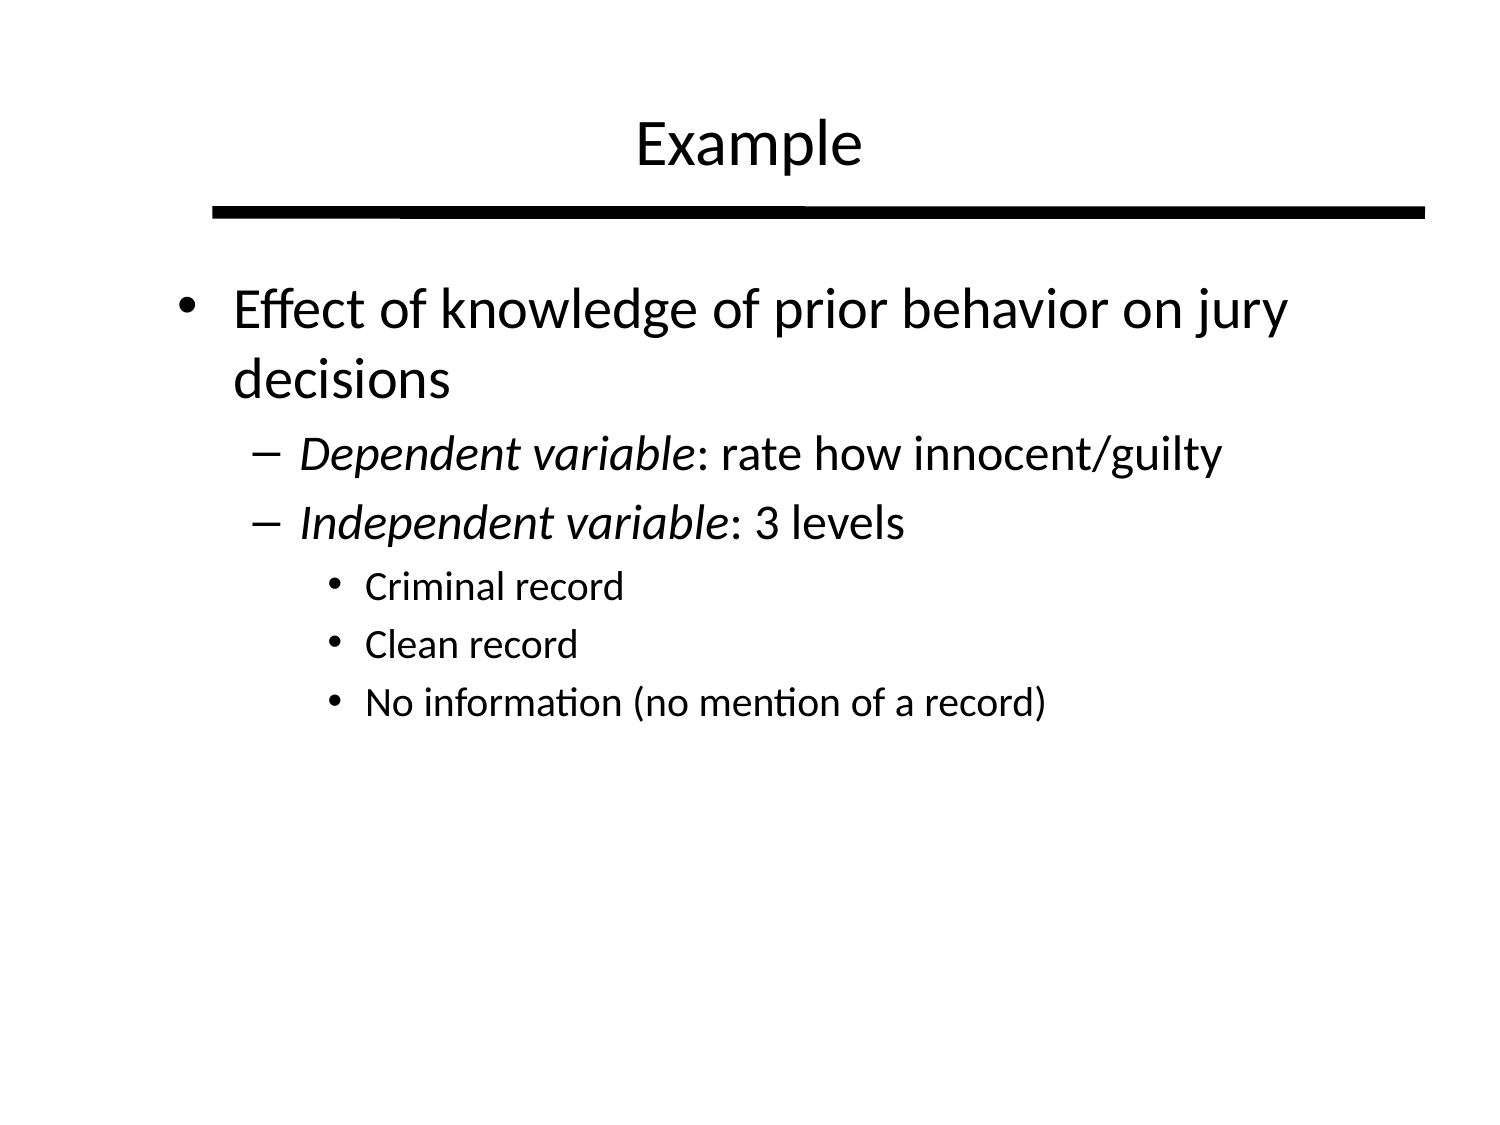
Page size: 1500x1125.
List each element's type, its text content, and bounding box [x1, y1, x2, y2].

title Example [75, 45, 1425, 233]
list Effect of knowledge of prior behavior on jury decisions Dependent variable: rate how innocent/guilty Independent variable: 3 levels Criminal record Clean record No information (no mention of a record) [162, 262, 1463, 1013]
